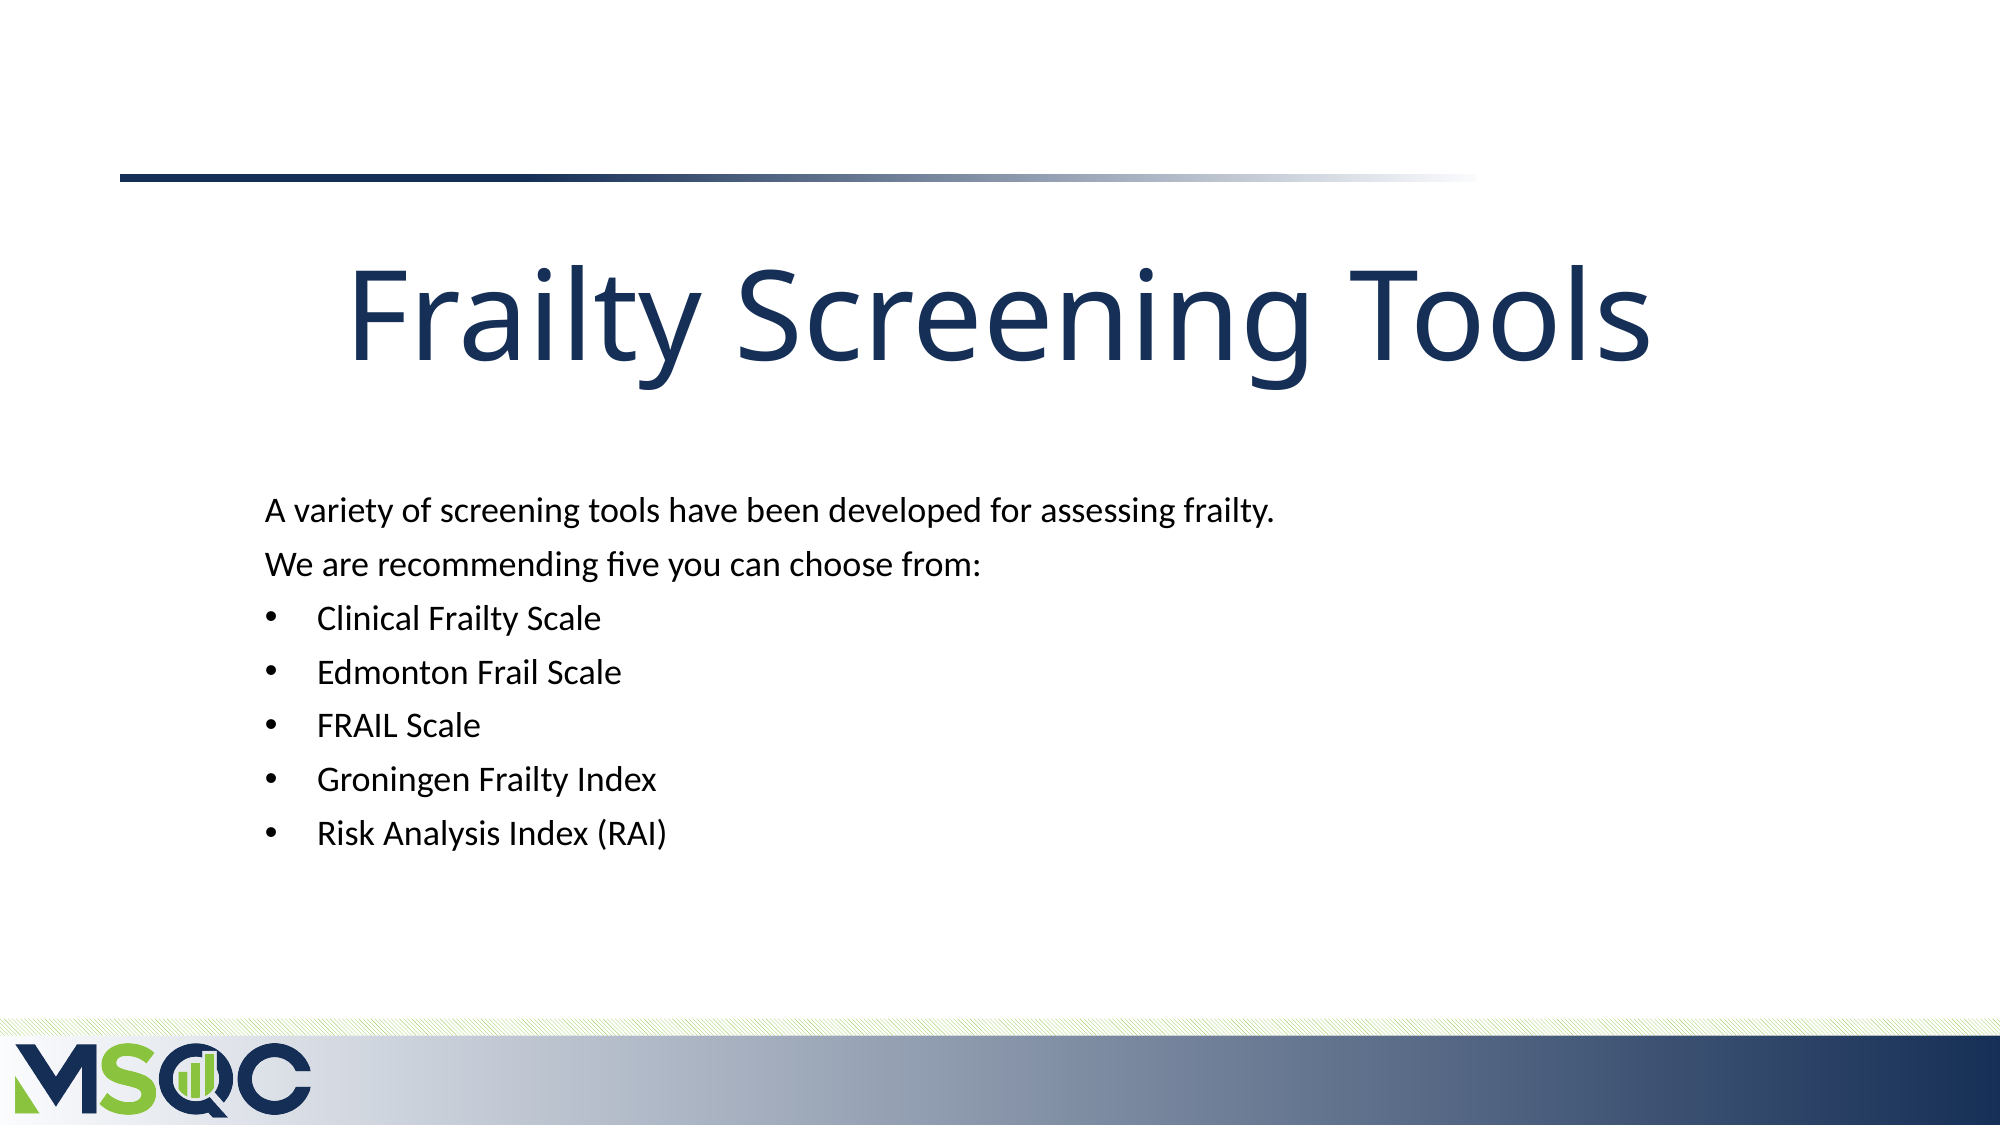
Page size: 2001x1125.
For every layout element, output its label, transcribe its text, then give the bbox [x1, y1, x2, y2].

title Frailty Screening Tools [249, 184, 1750, 395]
picture [15, 1043, 311, 1122]
text_box [0, 1037, 2000, 1125]
subtitle A variety of screening tools have been developed for assessing frailty. We are recommending five you can choose from: Clinical Frailty Scale Edmonton Frail Scale FRAIL Scale Groningen Frailty Index Risk Analysis Index (RAI) [249, 484, 1750, 863]
text_box [0, 1018, 2000, 1037]
text_box [119, 173, 1477, 183]
